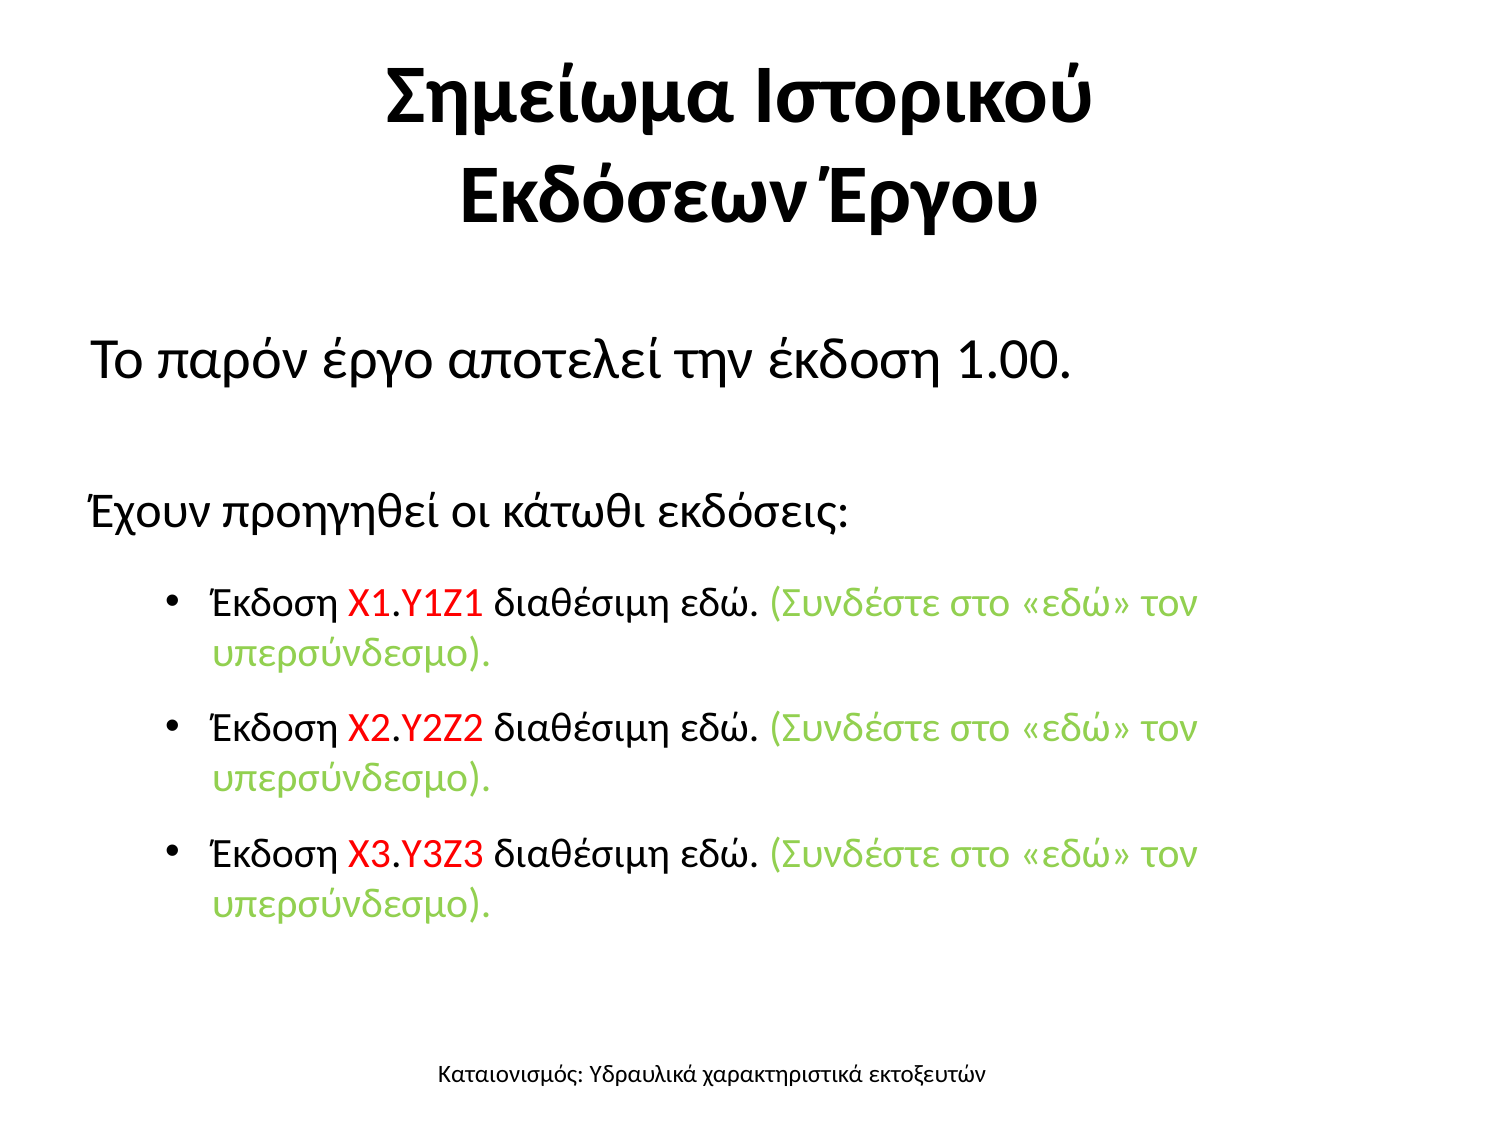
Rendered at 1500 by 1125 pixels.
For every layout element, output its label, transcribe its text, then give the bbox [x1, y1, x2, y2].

title Σημείωμα Ιστορικού Εκδόσεων Έργου [75, 45, 1425, 233]
list Το παρόν έργο αποτελεί την έκδοση 1.00. Έχουν προηγηθεί οι κάτωθι εκδόσεις: Έκδοση Χ1.Υ1Ζ1 διαθέσιμη εδώ. (Συνδέστε στο «εδώ» τον υπερσύνδεσμο). Έκδοση Χ2.Υ2Ζ2 διαθέσιμη εδώ. (Συνδέστε στο «εδώ» τον υπερσύνδεσμο). Έκδοση Χ3.Υ3Ζ3 διαθέσιμη εδώ. (Συνδέστε στο «εδώ» τον υπερσύνδεσμο). [75, 262, 1425, 1005]
